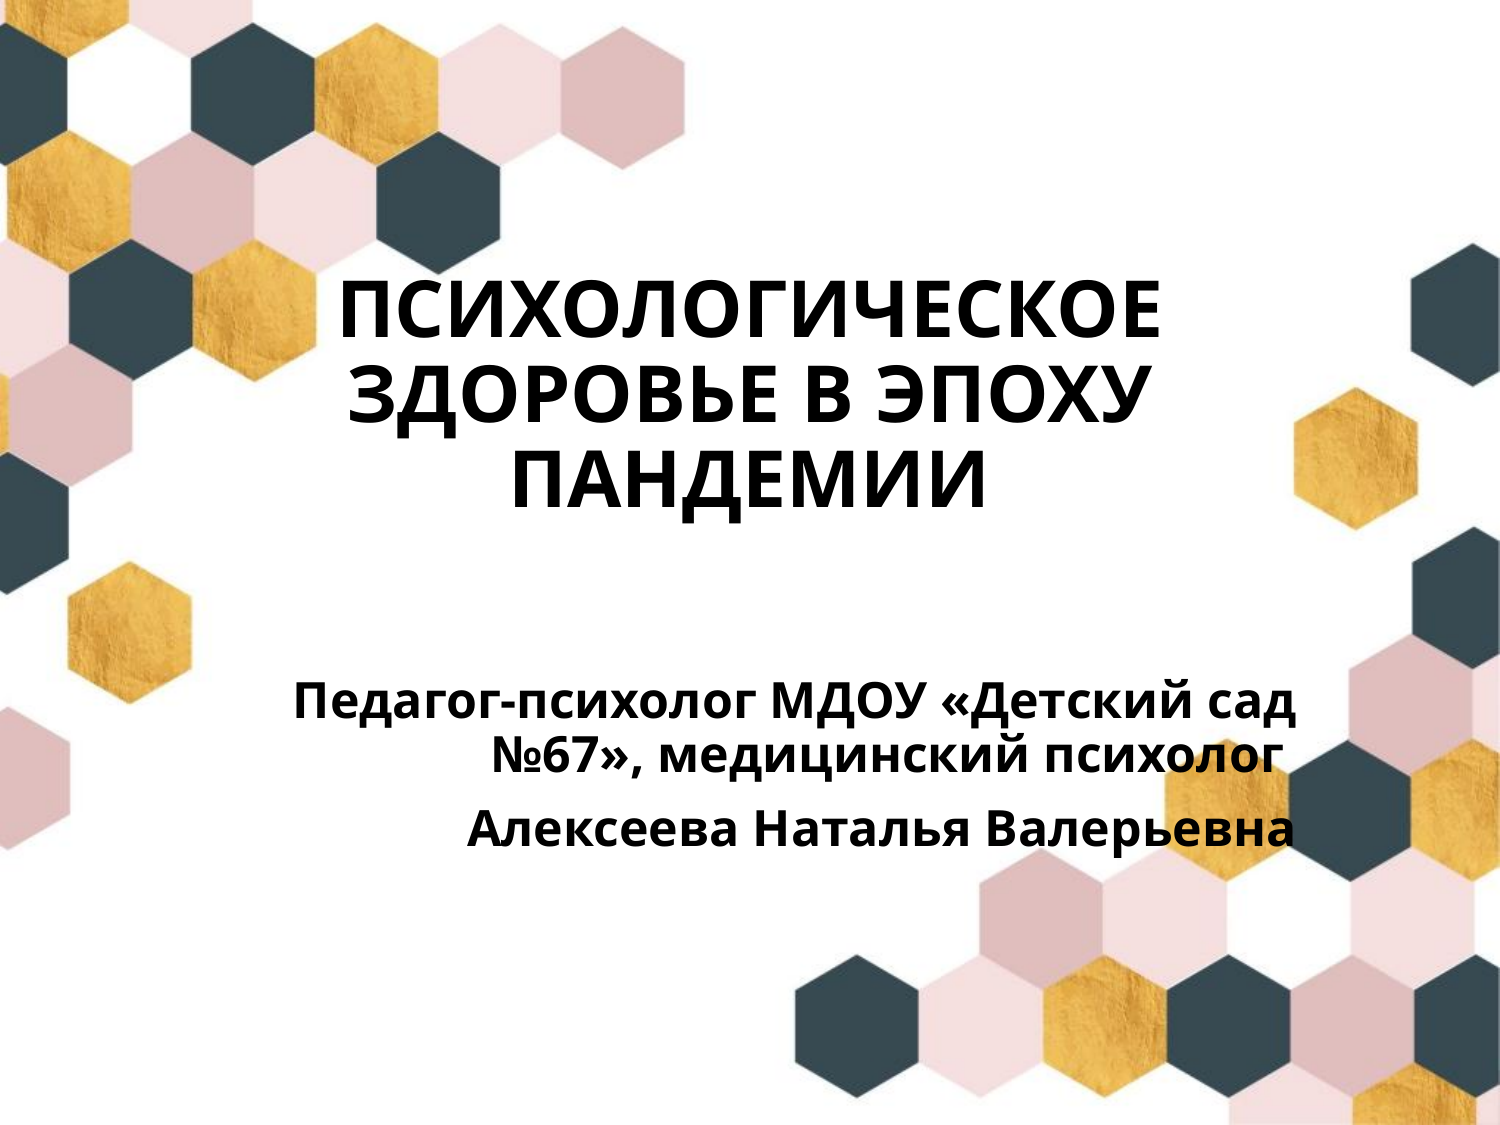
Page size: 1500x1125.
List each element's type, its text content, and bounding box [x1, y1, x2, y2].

title ПСИХОЛОГИЧЕСКОЕ ЗДОРОВЬЕ В ЭПОХУ ПАНДЕМИИ [112, 260, 1388, 533]
picture [0, 0, 1500, 1125]
subtitle Педагог-психолог МДОУ «Детский сад №67», медицинский психолог Алексеева Наталья Валерьевна [187, 667, 1313, 939]
